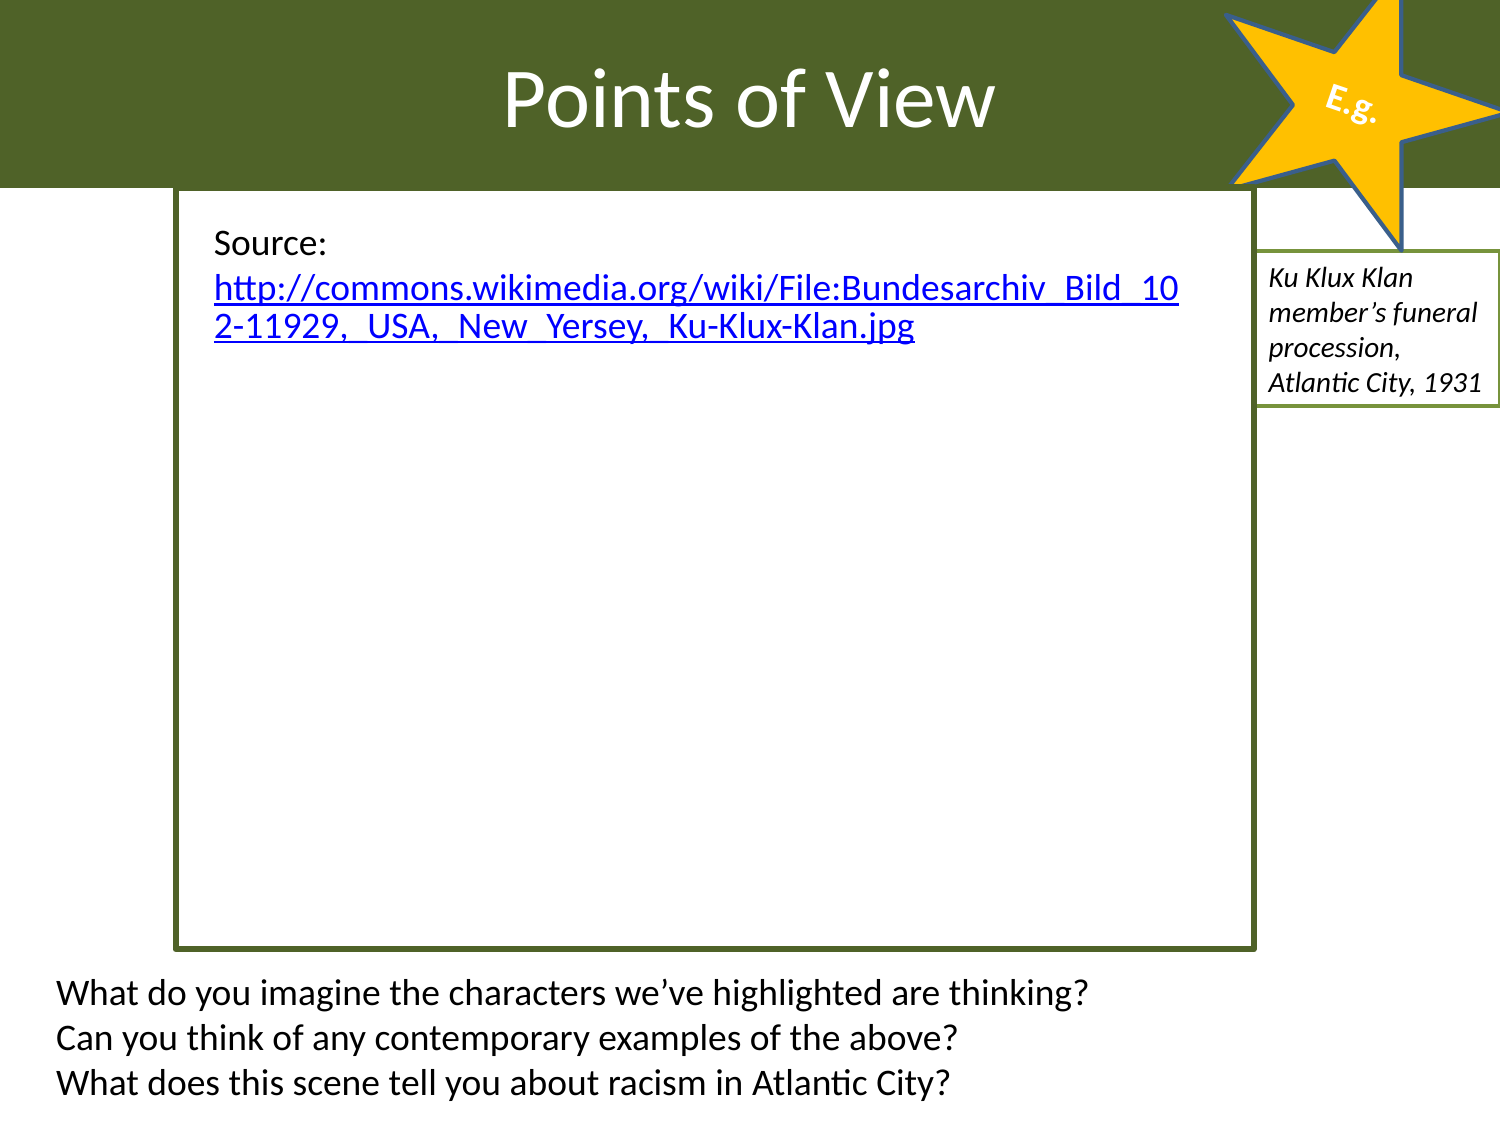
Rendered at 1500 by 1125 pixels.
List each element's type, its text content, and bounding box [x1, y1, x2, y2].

text_box Points of View [0, 0, 1202, 188]
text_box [1207, 0, 1500, 229]
text_box Source: http://commons.wikimedia.org/wiki/File:Bundesarchiv_Bild_102-11929,_USA,_New_Yersey,_Ku-Klux-Klan.jpg [199, 210, 1196, 361]
text_box Ku Klux Klan member’s funeral procession, Atlantic City, 1931 [1256, 249, 1500, 408]
text_box [174, 185, 1256, 951]
text_box What do you imagine the characters we’ve highlighted are thinking? Can you think of any contemporary examples of the above? What does this scene tell you about racism in Atlantic City? [41, 960, 1107, 1111]
